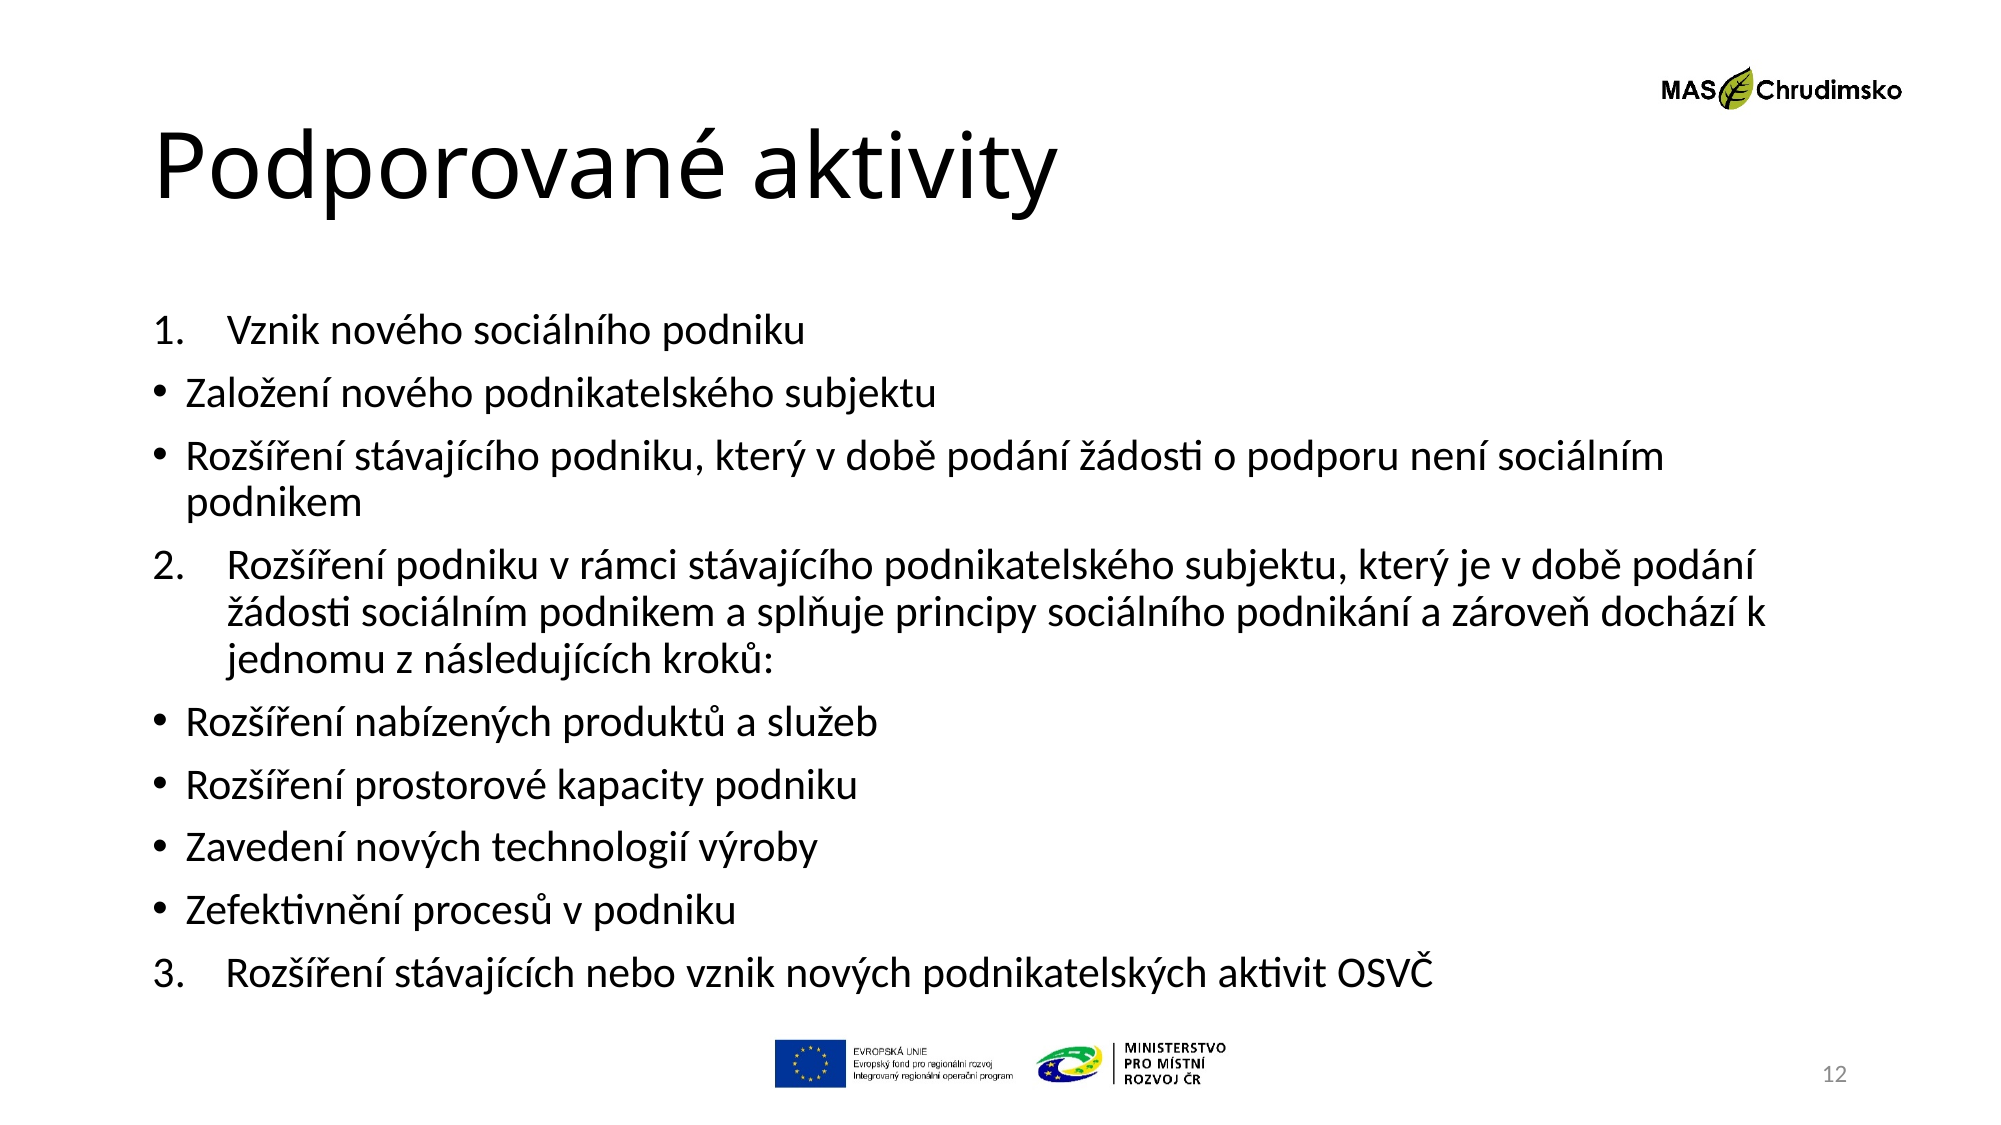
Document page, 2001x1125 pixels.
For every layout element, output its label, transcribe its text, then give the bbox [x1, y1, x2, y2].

title Podporované aktivity [137, 59, 1863, 278]
picture [1641, 59, 1922, 116]
slide_number 12 [1412, 1042, 1863, 1103]
picture [759, 1023, 1241, 1103]
list Vznik nového sociálního podniku Založení nového podnikatelského subjektu Rozšíření stávajícího podniku, který v době podání žádosti o podporu není sociálním podnikem Rozšíření podniku v rámci stávajícího podnikatelského subjektu, který je v době podání žádosti sociálním podnikem a splňuje principy sociálního podnikání a zároveň dochází k jednomu z následujících kroků: Rozšíření nabízených produktů a služeb Rozšíření prostorové kapacity podniku Zavedení nových technologií výroby Zefektivnění procesů v podniku 3. Rozšíření stávajících nebo vznik nových podnikatelských aktivit OSVČ [137, 299, 1863, 1014]
